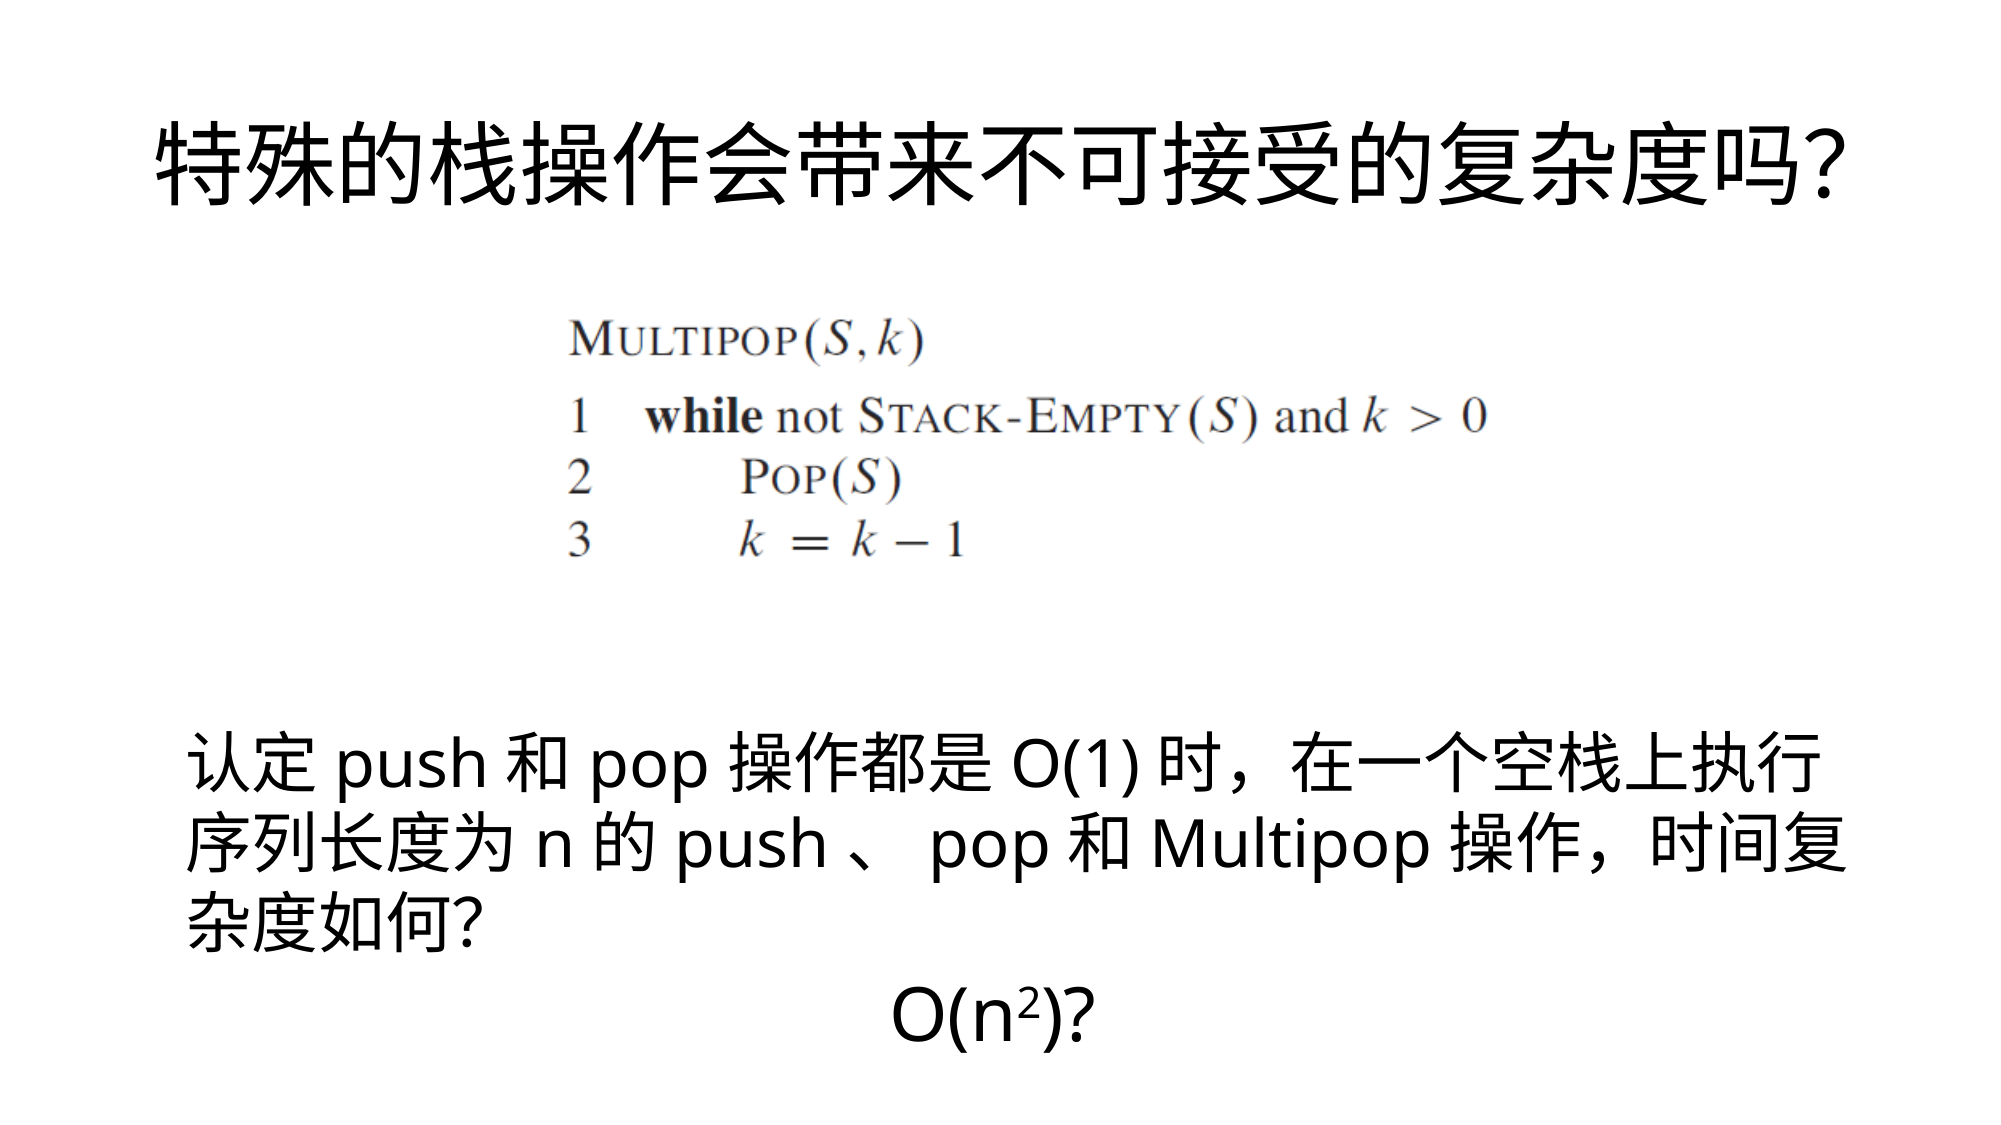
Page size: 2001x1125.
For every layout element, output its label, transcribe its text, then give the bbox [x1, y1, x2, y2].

title 特殊的栈操作会带来不可接受的复杂度吗？ [137, 59, 1863, 278]
text_box 认定push和pop操作都是O(1)时，在一个空栈上执行序列长度为n的push、pop和Multipop操作，时间复杂度如何？ [170, 713, 1880, 968]
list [519, 270, 1531, 592]
text_box O(n2)? [874, 958, 1112, 1064]
